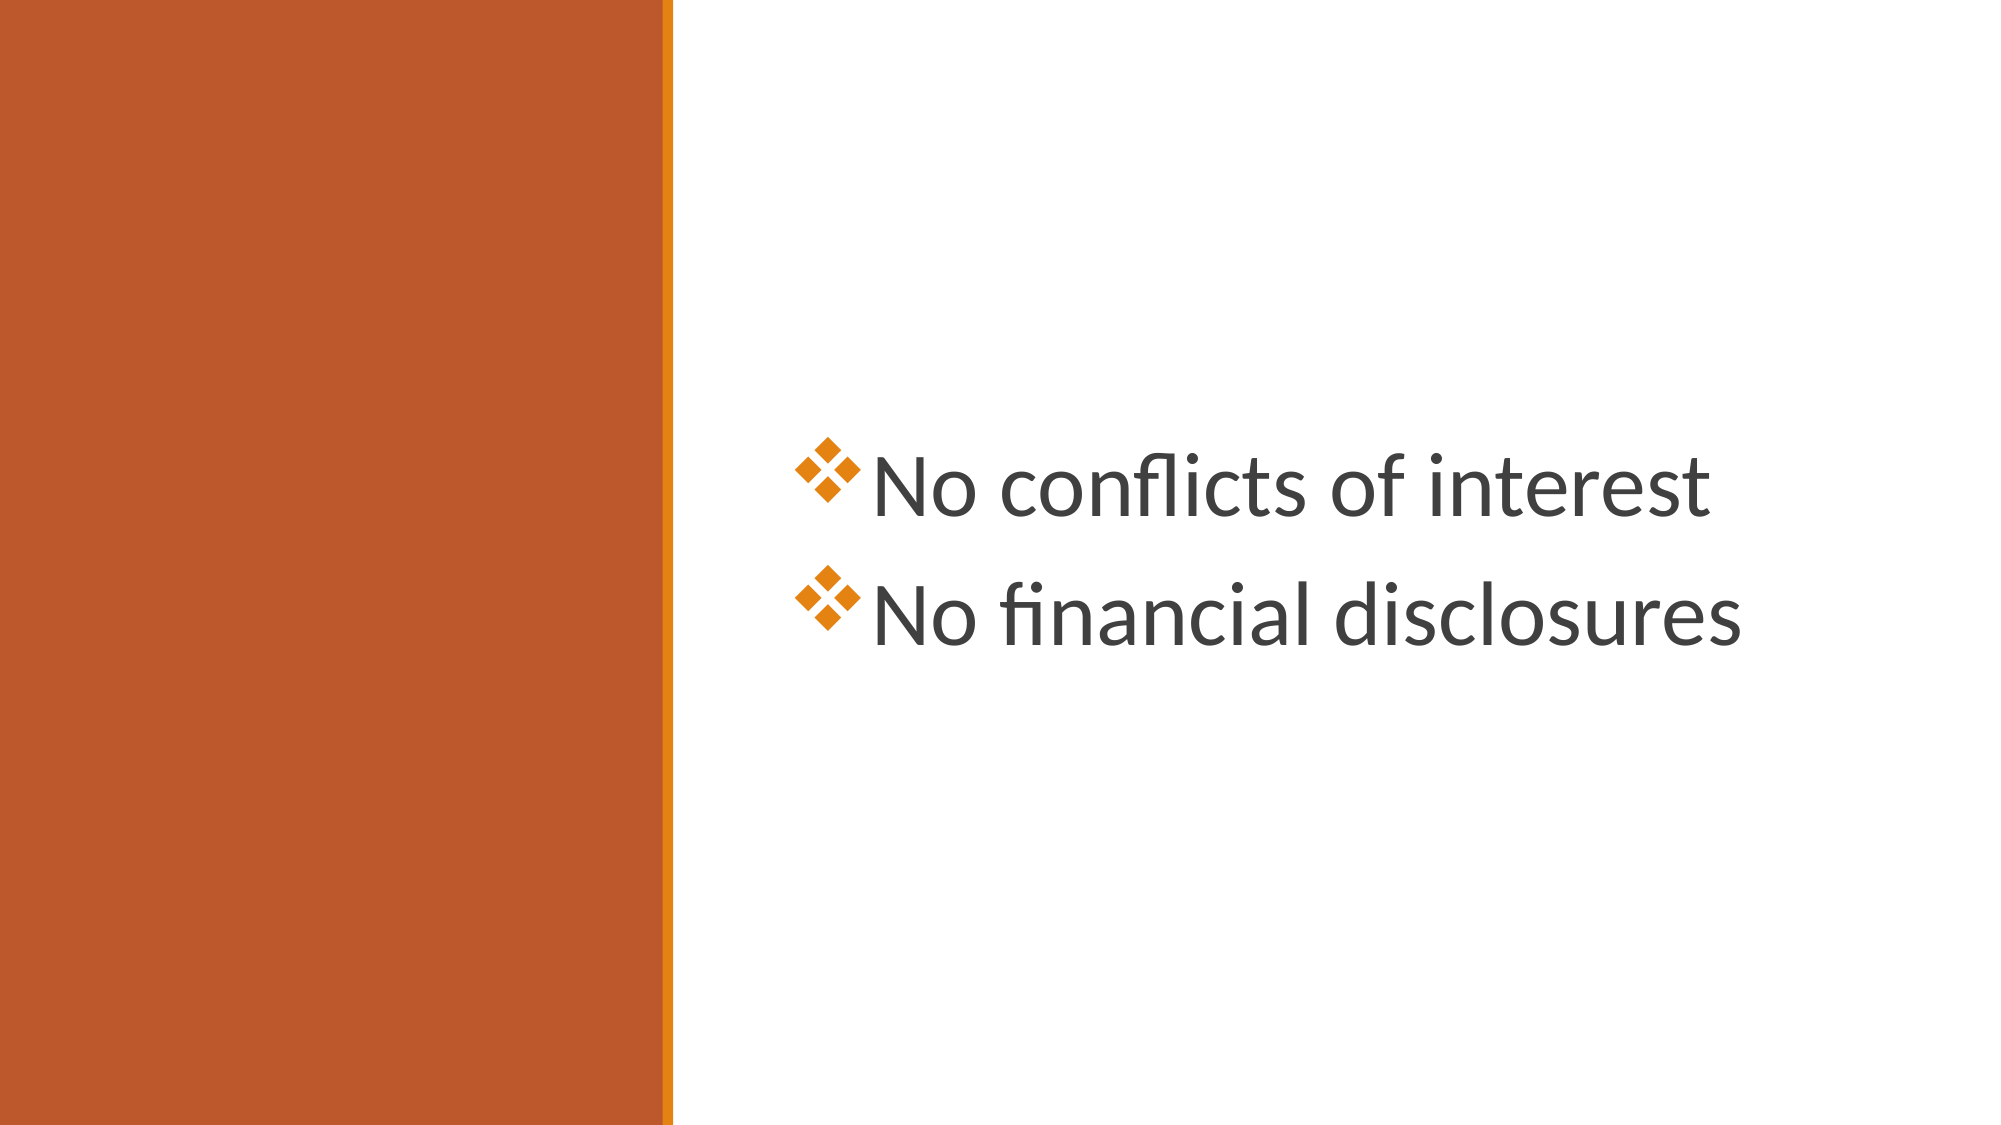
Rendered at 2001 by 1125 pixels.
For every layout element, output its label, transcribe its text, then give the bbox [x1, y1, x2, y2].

list No conflicts of interest No financial disclosures [787, 120, 1853, 983]
